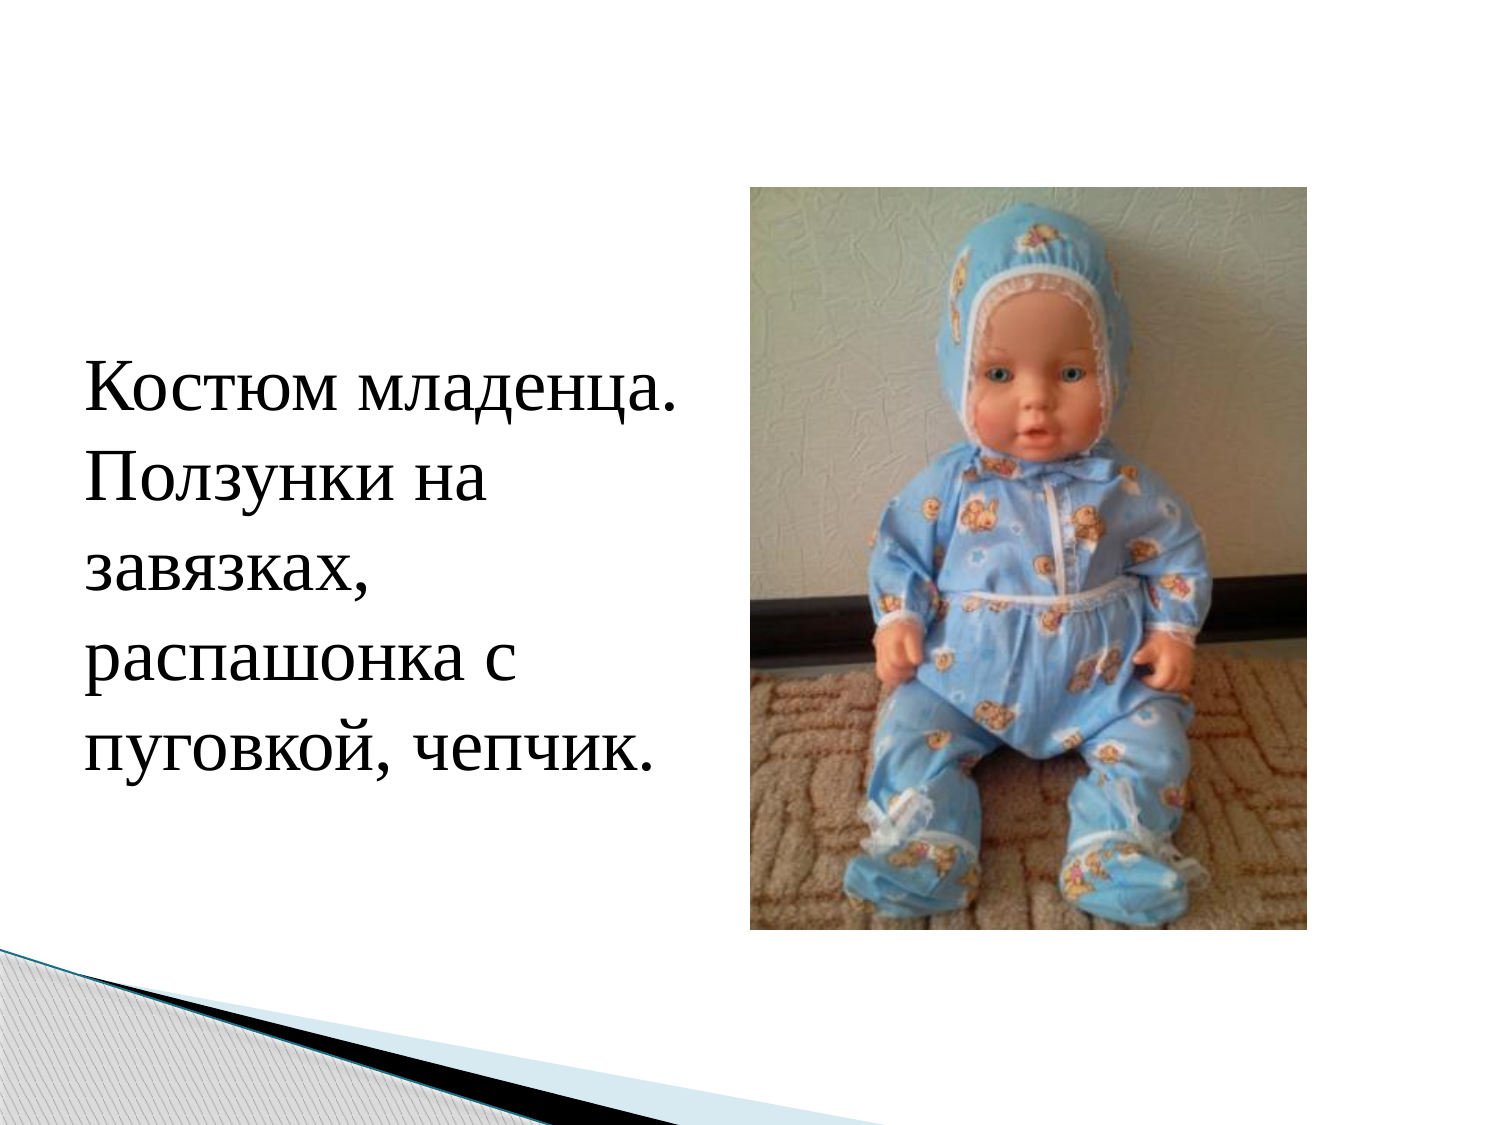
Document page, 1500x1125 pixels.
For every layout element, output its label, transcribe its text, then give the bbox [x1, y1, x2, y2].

text_box Костюм младенца. Ползунки на завязках, распашонка с пуговкой, чепчик. [70, 328, 704, 793]
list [749, 187, 1308, 931]
